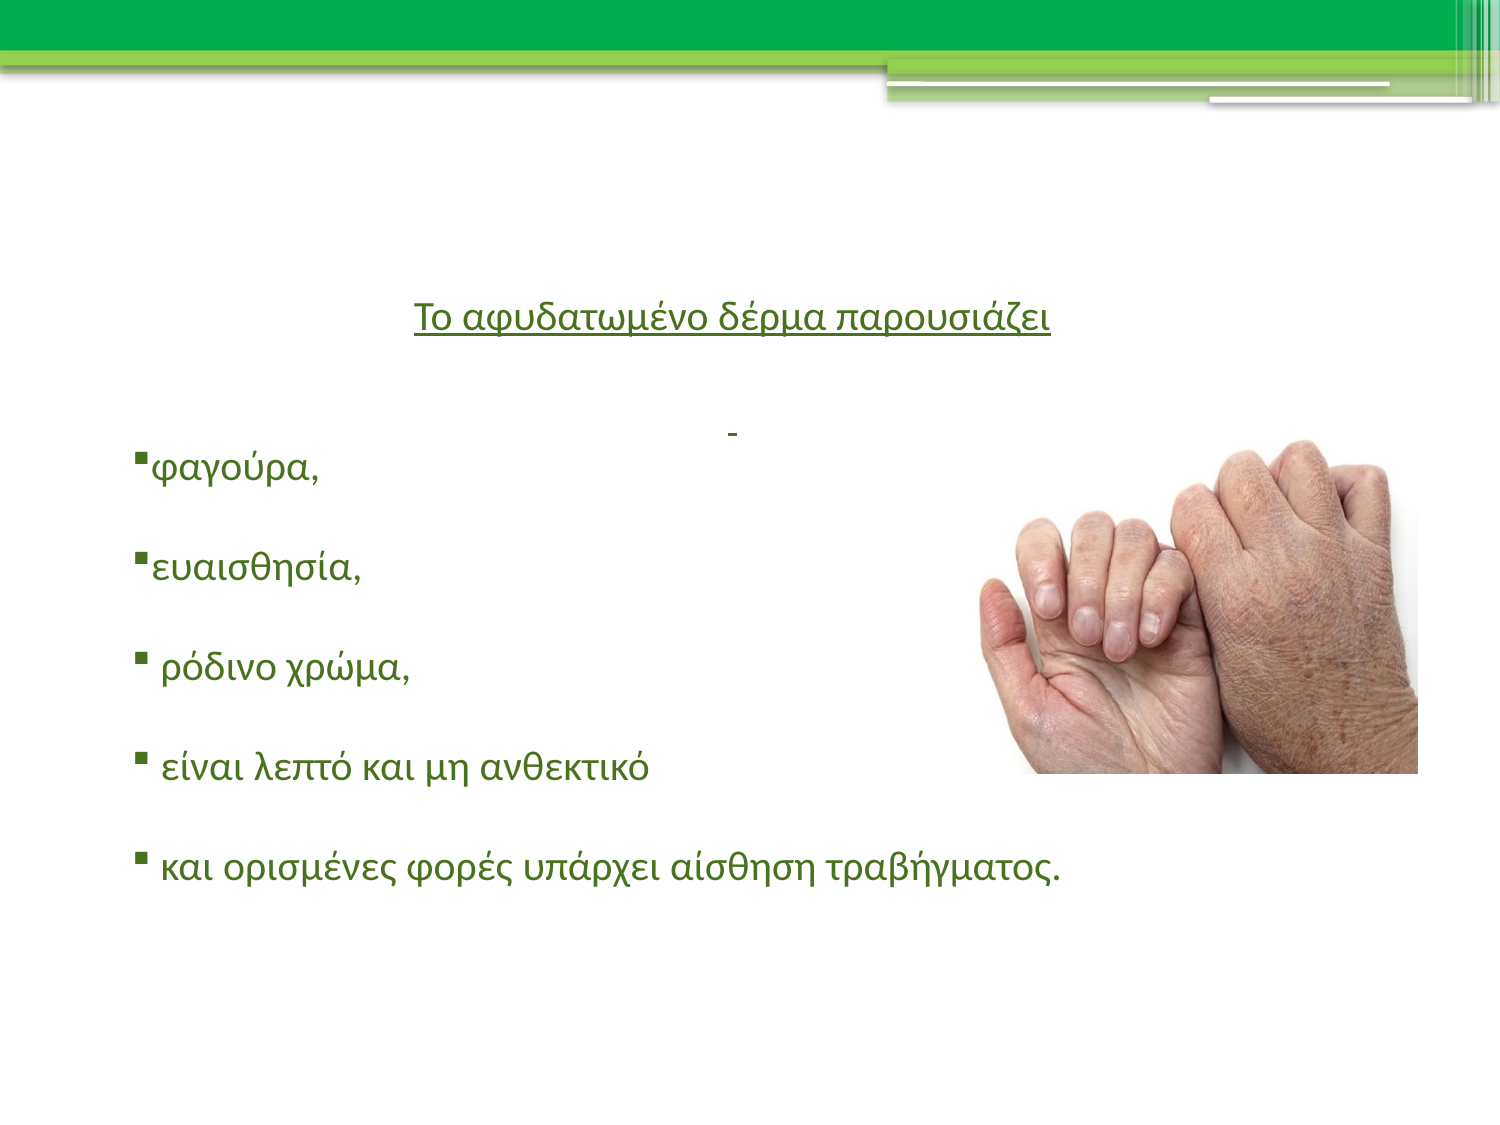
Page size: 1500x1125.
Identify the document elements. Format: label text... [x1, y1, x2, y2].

picture [972, 433, 1419, 774]
text_box Το αφυδατωμένο δέρμα παρουσιάζει φαγούρα, ευαισθησία, ρόδινο χρώμα, είναι λεπτό και μη ανθεκτικό και ορισμένες φορές υπάρχει αίσθηση τραβήγματος. [117, 281, 1348, 897]
